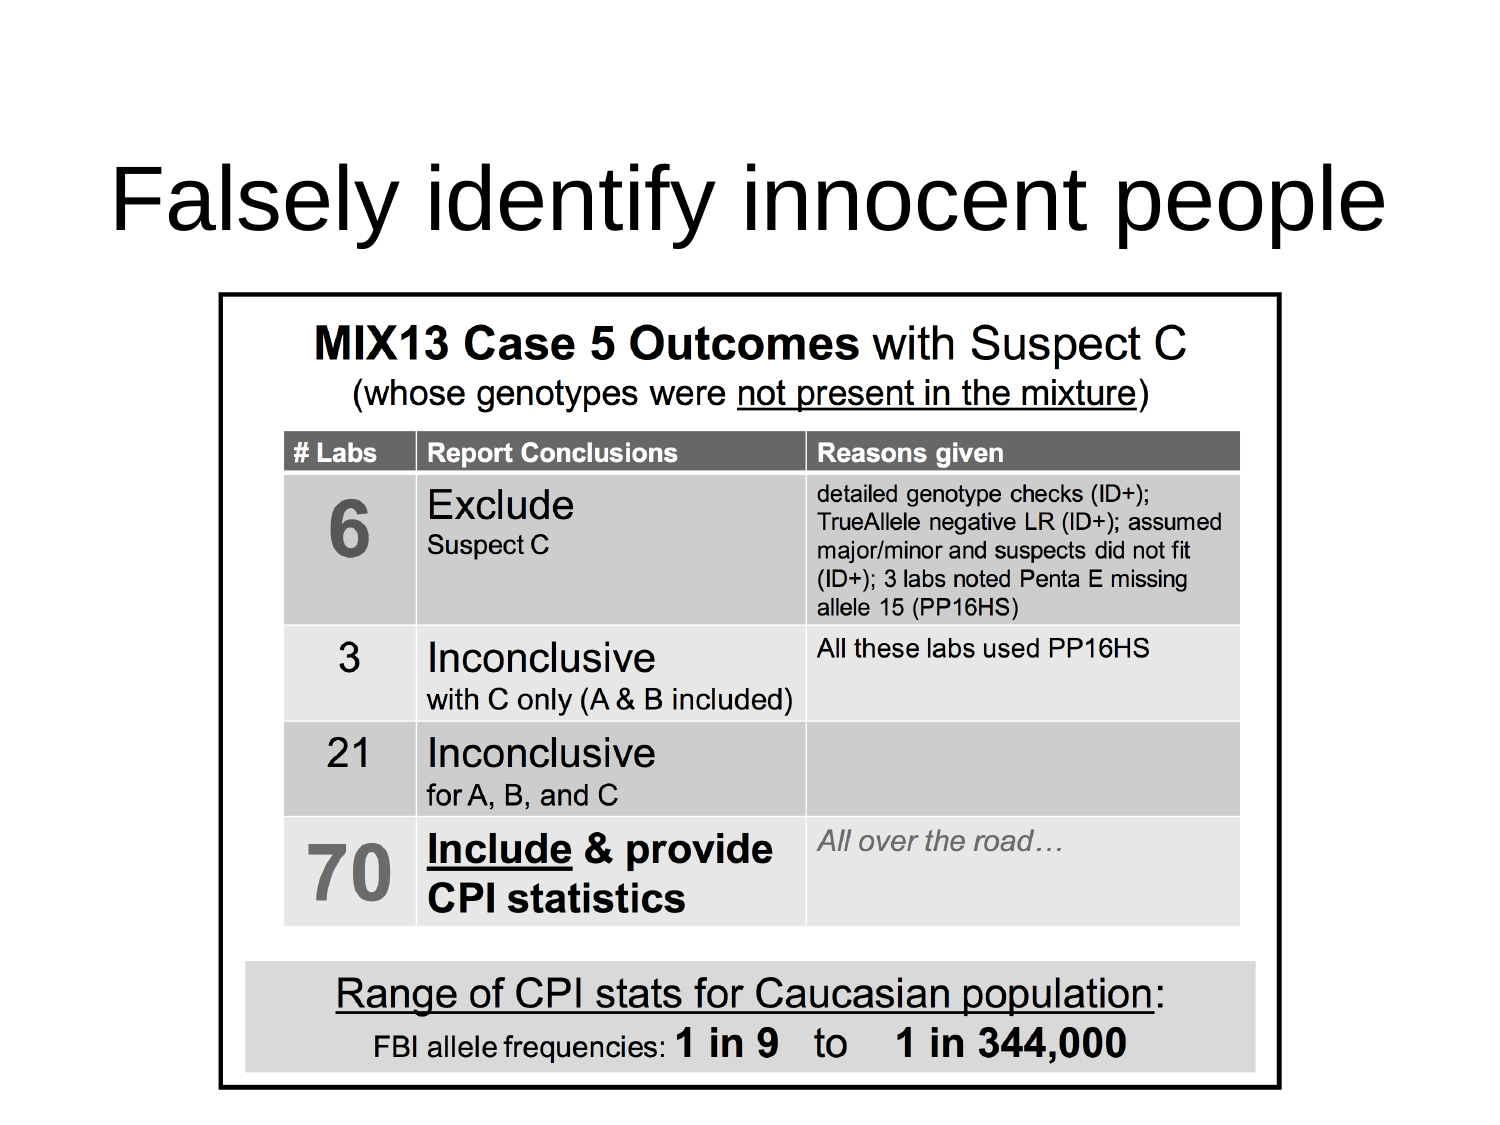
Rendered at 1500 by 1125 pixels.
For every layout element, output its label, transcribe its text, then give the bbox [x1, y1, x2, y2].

title Falsely identify innocent people [0, 99, 1500, 288]
picture [208, 283, 1293, 1101]
